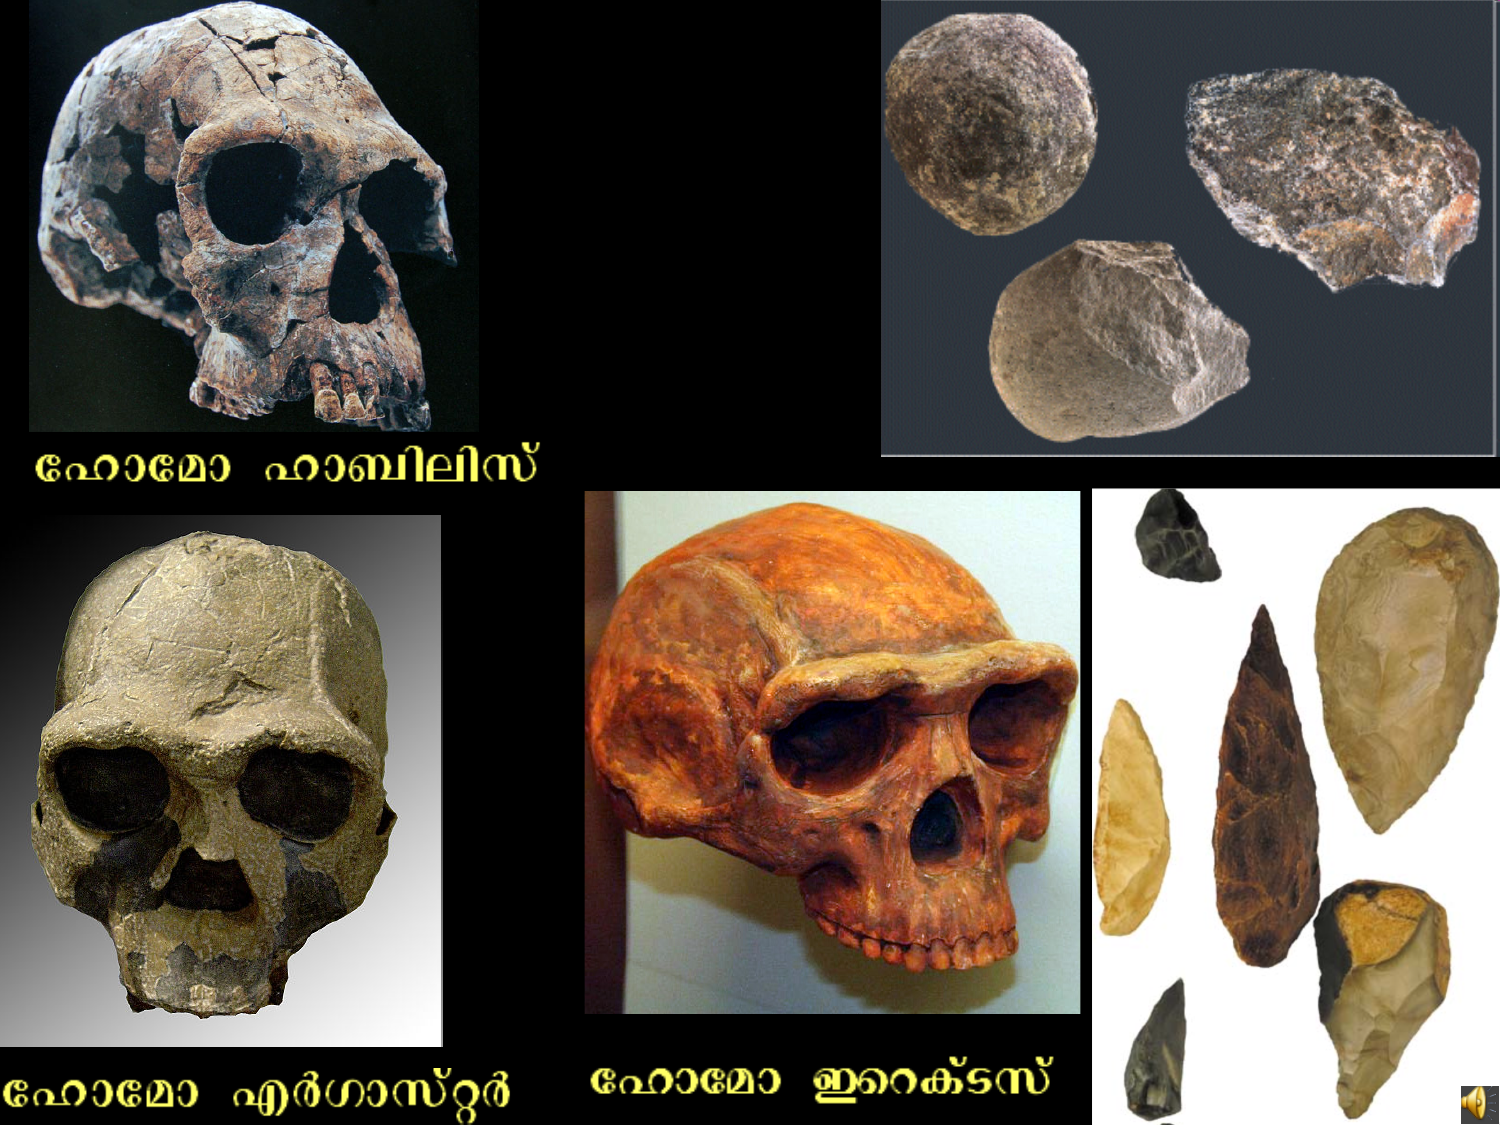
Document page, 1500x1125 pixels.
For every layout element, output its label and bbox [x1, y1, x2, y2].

picture [584, 489, 1500, 1125]
picture [0, 514, 444, 1047]
picture [0, 1067, 526, 1125]
picture [572, 1034, 1069, 1125]
picture [29, 0, 556, 497]
picture [881, 0, 1500, 457]
